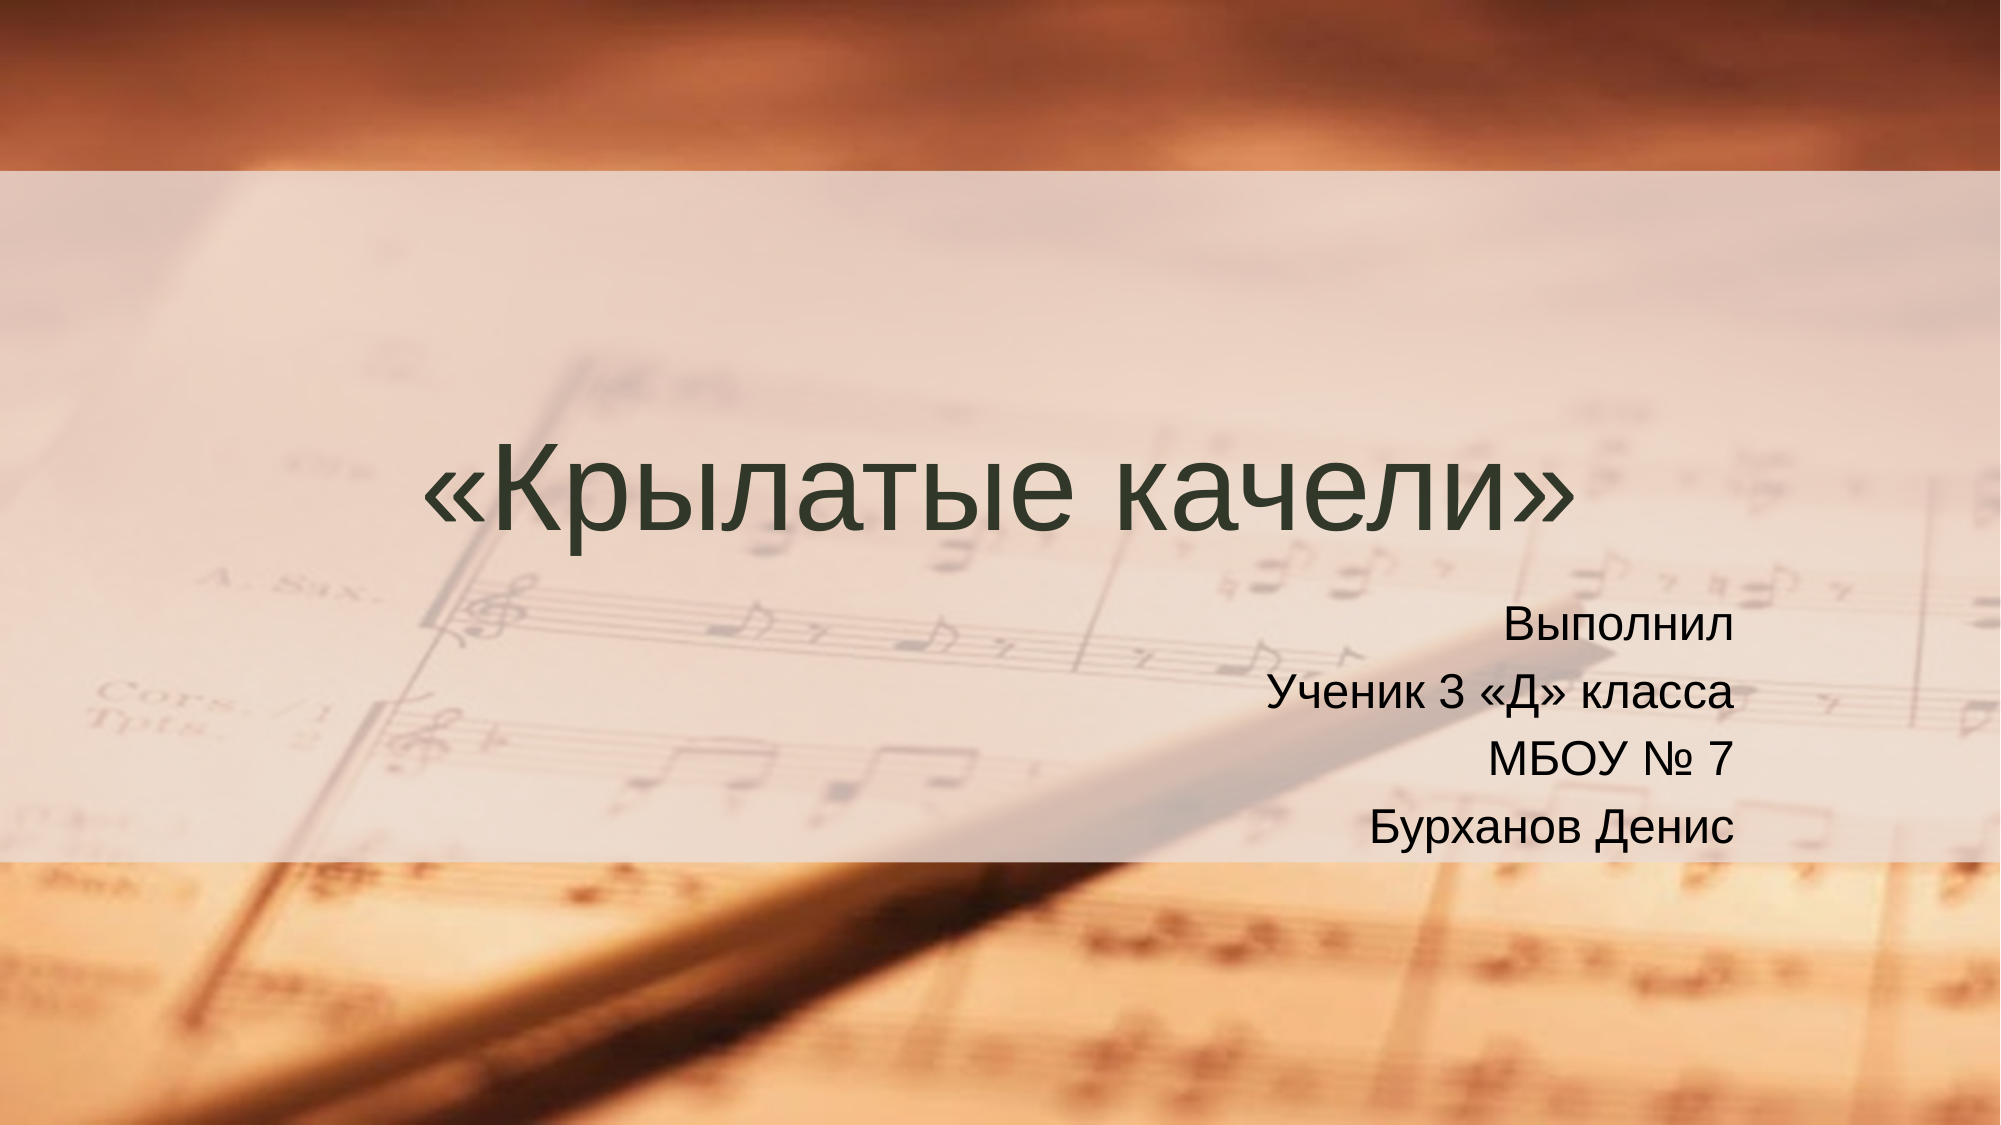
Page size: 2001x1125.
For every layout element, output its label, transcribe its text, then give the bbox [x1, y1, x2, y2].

picture [0, 0, 2001, 1125]
subtitle Выполнил Ученик 3 «Д» класса МБОУ № 7 Бурханов Денис [249, 590, 1750, 863]
title «Крылатые качели» [249, 170, 1750, 563]
